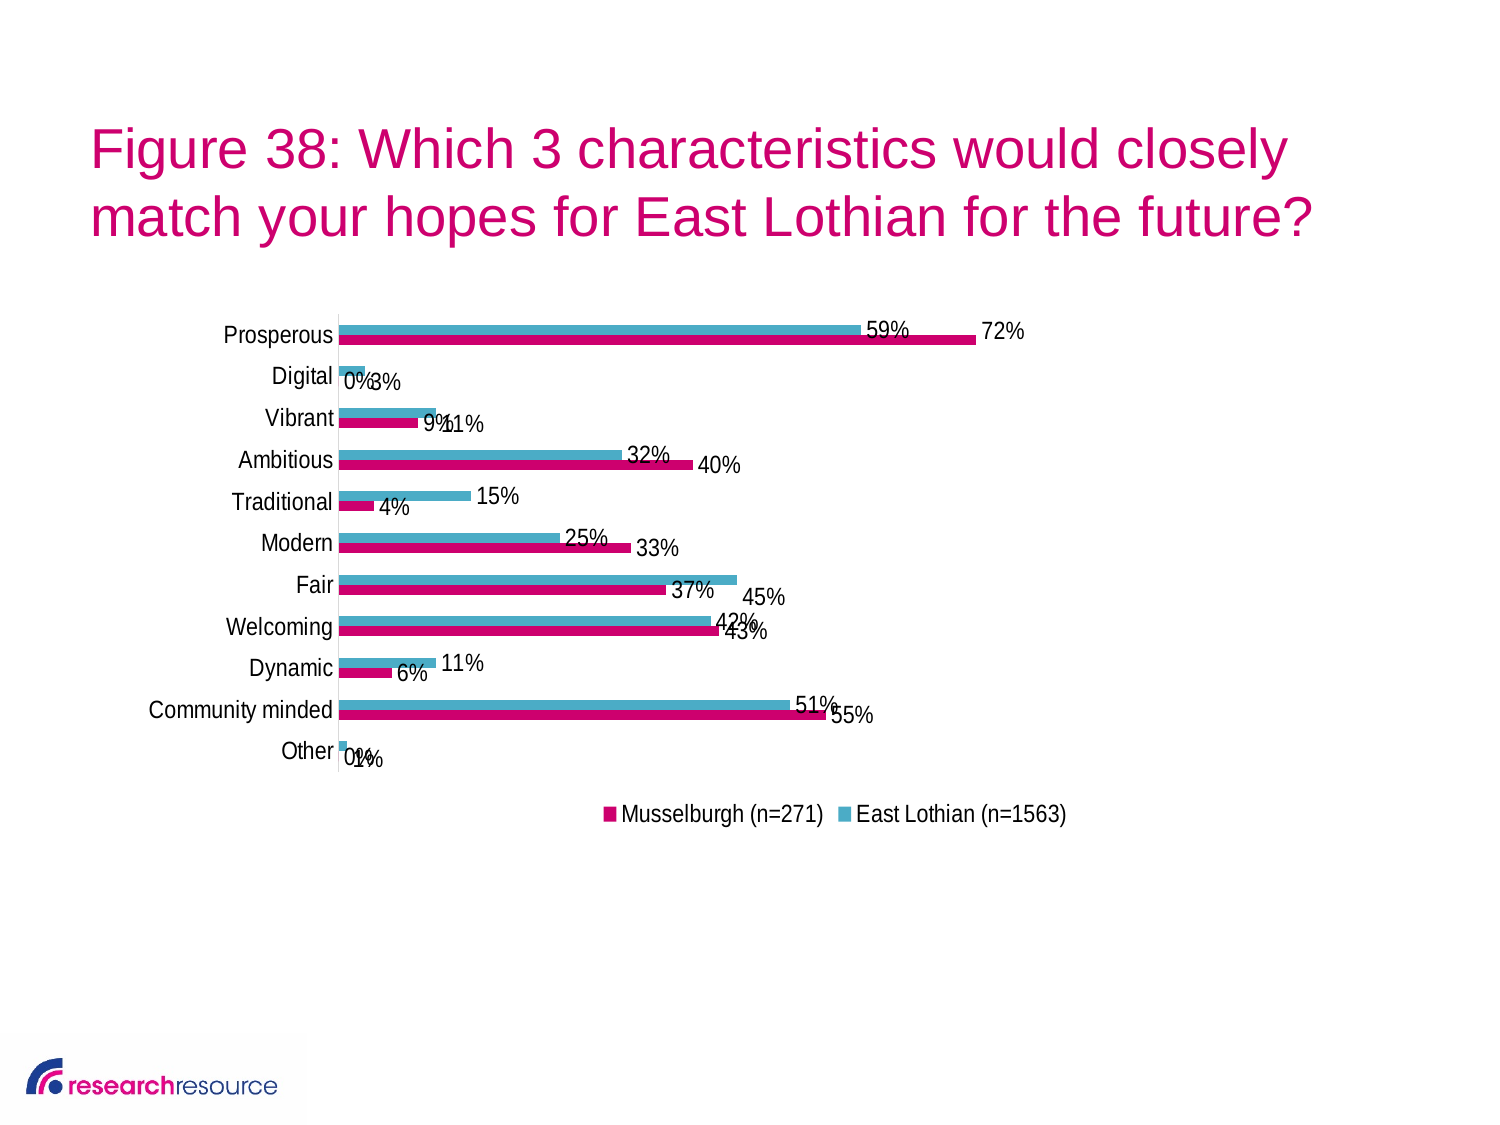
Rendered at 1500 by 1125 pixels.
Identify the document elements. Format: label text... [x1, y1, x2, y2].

title Figure 38: Which 3 characteristics would closely match your hopes for East Lothian for the future? [75, 45, 1425, 315]
chart [148, 291, 1352, 834]
picture [0, 1033, 307, 1125]
